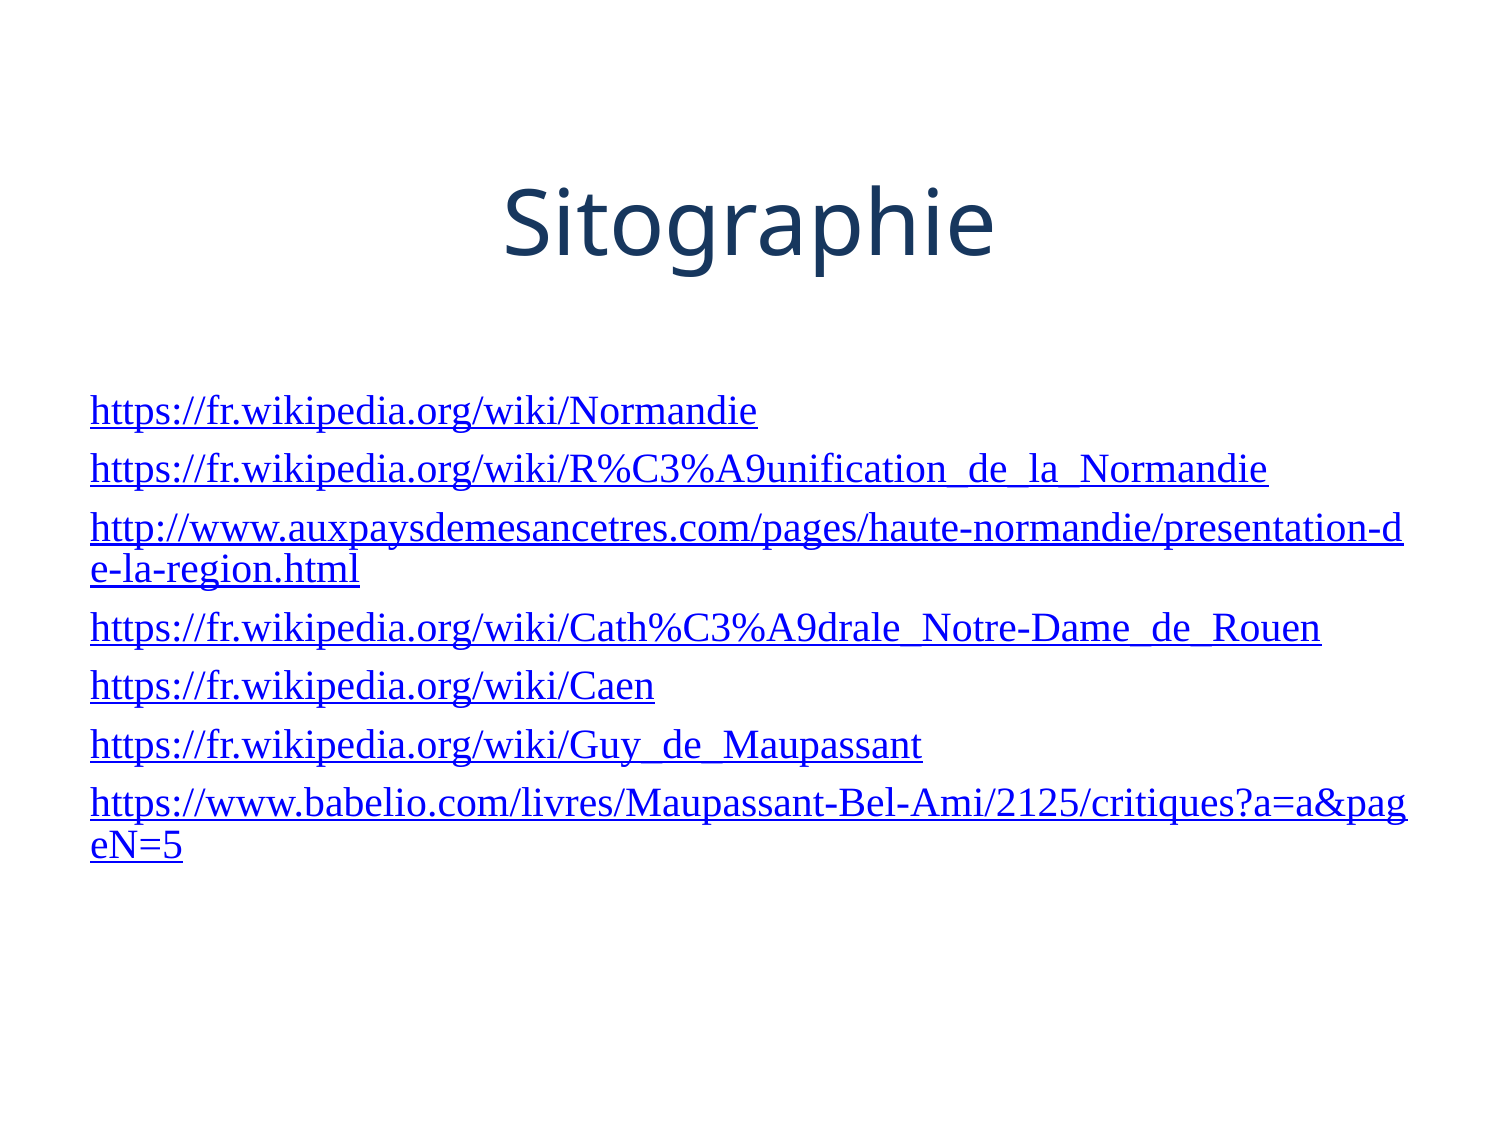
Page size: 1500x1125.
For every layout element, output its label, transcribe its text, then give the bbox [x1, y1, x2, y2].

list https://fr.wikipedia.org/wiki/Normandie https://fr.wikipedia.org/wiki/R%C3%A9unification_de_la_Normandie http://www.auxpaysdemesancetres.com/pages/haute-normandie/presentation-de-la-region.html https://fr.wikipedia.org/wiki/Cath%C3%A9drale_Notre-Dame_de_Rouen https://fr.wikipedia.org/wiki/Caen https://fr.wikipedia.org/wiki/Guy_de_Maupassant https://www.babelio.com/livres/Maupassant-Bel-Ami/2125/critiques?a=a&pageN=5 [75, 375, 1425, 1075]
title Sitographie [75, 125, 1425, 313]
